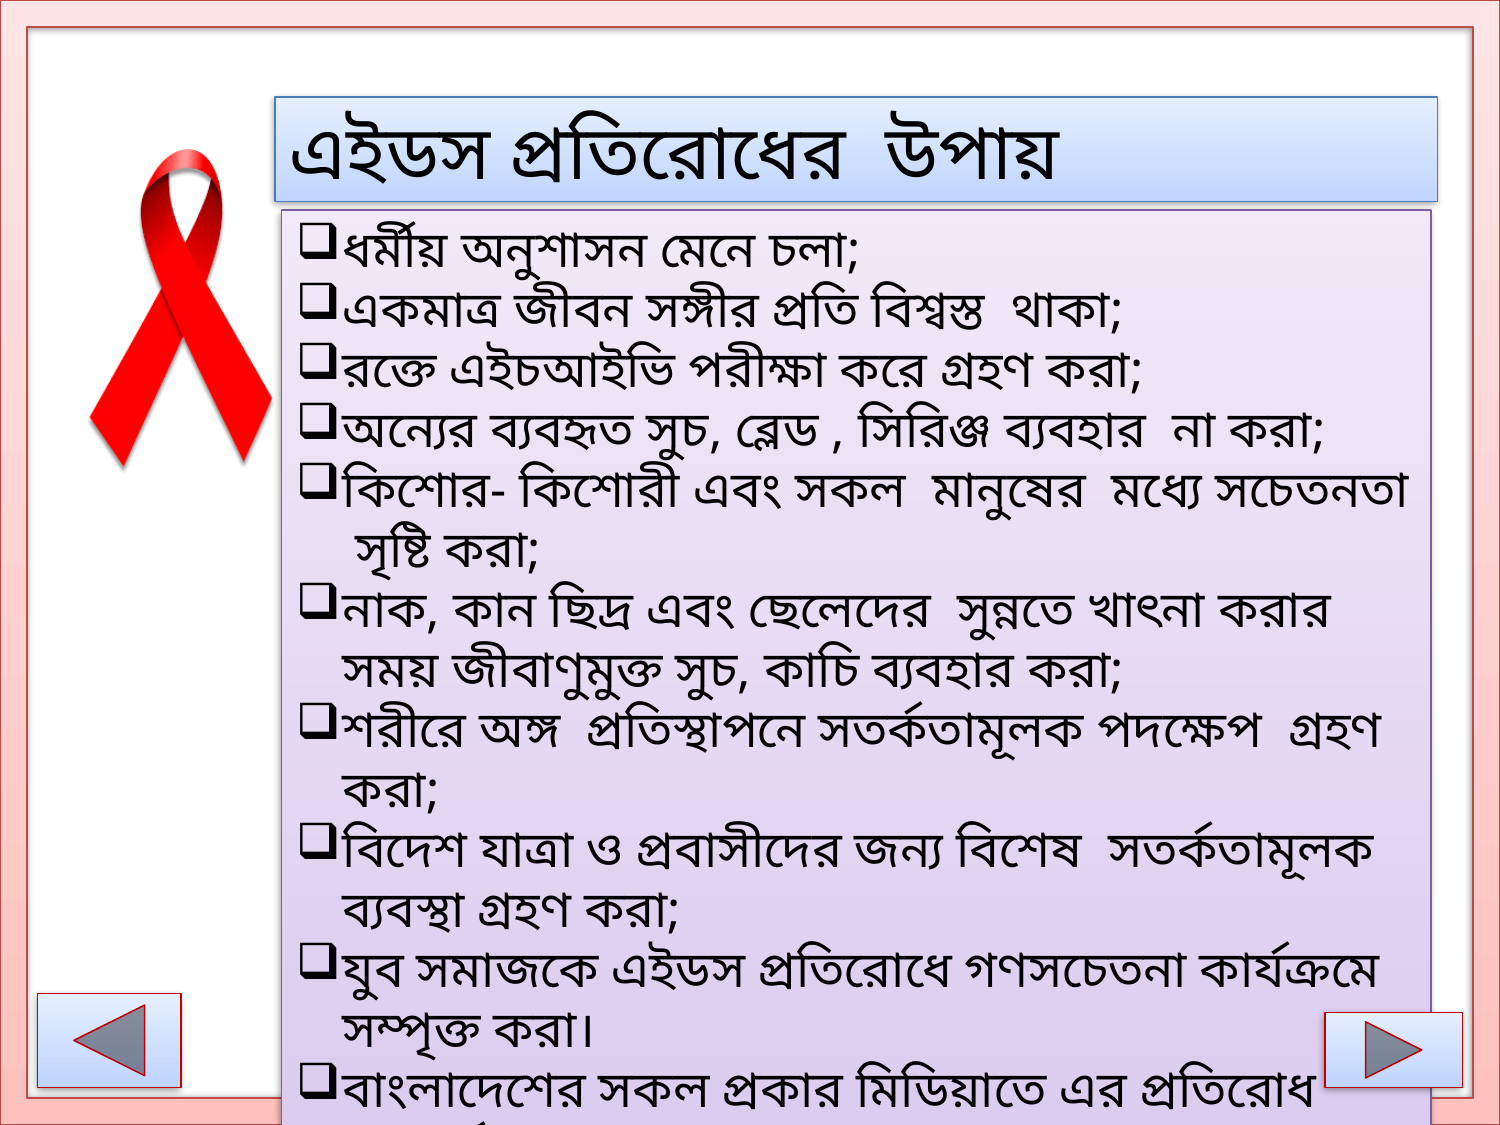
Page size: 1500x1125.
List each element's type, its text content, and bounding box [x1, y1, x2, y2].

text_box ধর্মীয় অনুশাসন মেনে চলা; একমাত্র জীবন সঙ্গীর প্রতি বিশ্বস্ত থাকা; রক্তে এইচআইভি পরীক্ষা করে গ্রহণ করা; অন্যের ব্যবহৃত সুচ, ব্লেড , সিরিঞ্জ ব্যবহার না করা; কিশোর- কিশোরী এবং সকল মানুষের মধ্যে সচেতনতা সৃষ্টি করা; নাক, কান ছিদ্র এবং ছেলেদের সুন্নতে খাৎনা করার সময় জীবাণুমুক্ত সুচ, কাচি ব্যবহার করা; শরীরে অঙ্গ প্রতিস্থাপনে সতর্কতামূলক পদক্ষেপ গ্রহণ করা; বিদেশ যাত্রা ও প্রবাসীদের জন্য বিশেষ সতর্কতামূলক ব্যবস্থা গ্রহণ করা; যুব সমাজকে এইডস প্রতিরোধে গণসচেতনা কার্যক্রমে সম্পৃক্ত করা। বাংলাদেশের সকল প্রকার মিডিয়াতে এর প্রতিরোধ সম্পর্কে প্রচার করা। [281, 209, 1432, 1125]
text_box [1324, 1012, 1463, 1088]
text_box [37, 993, 182, 1088]
picture [87, 149, 276, 474]
text_box এইডস প্রতিরোধের উপায় [274, 96, 1438, 202]
